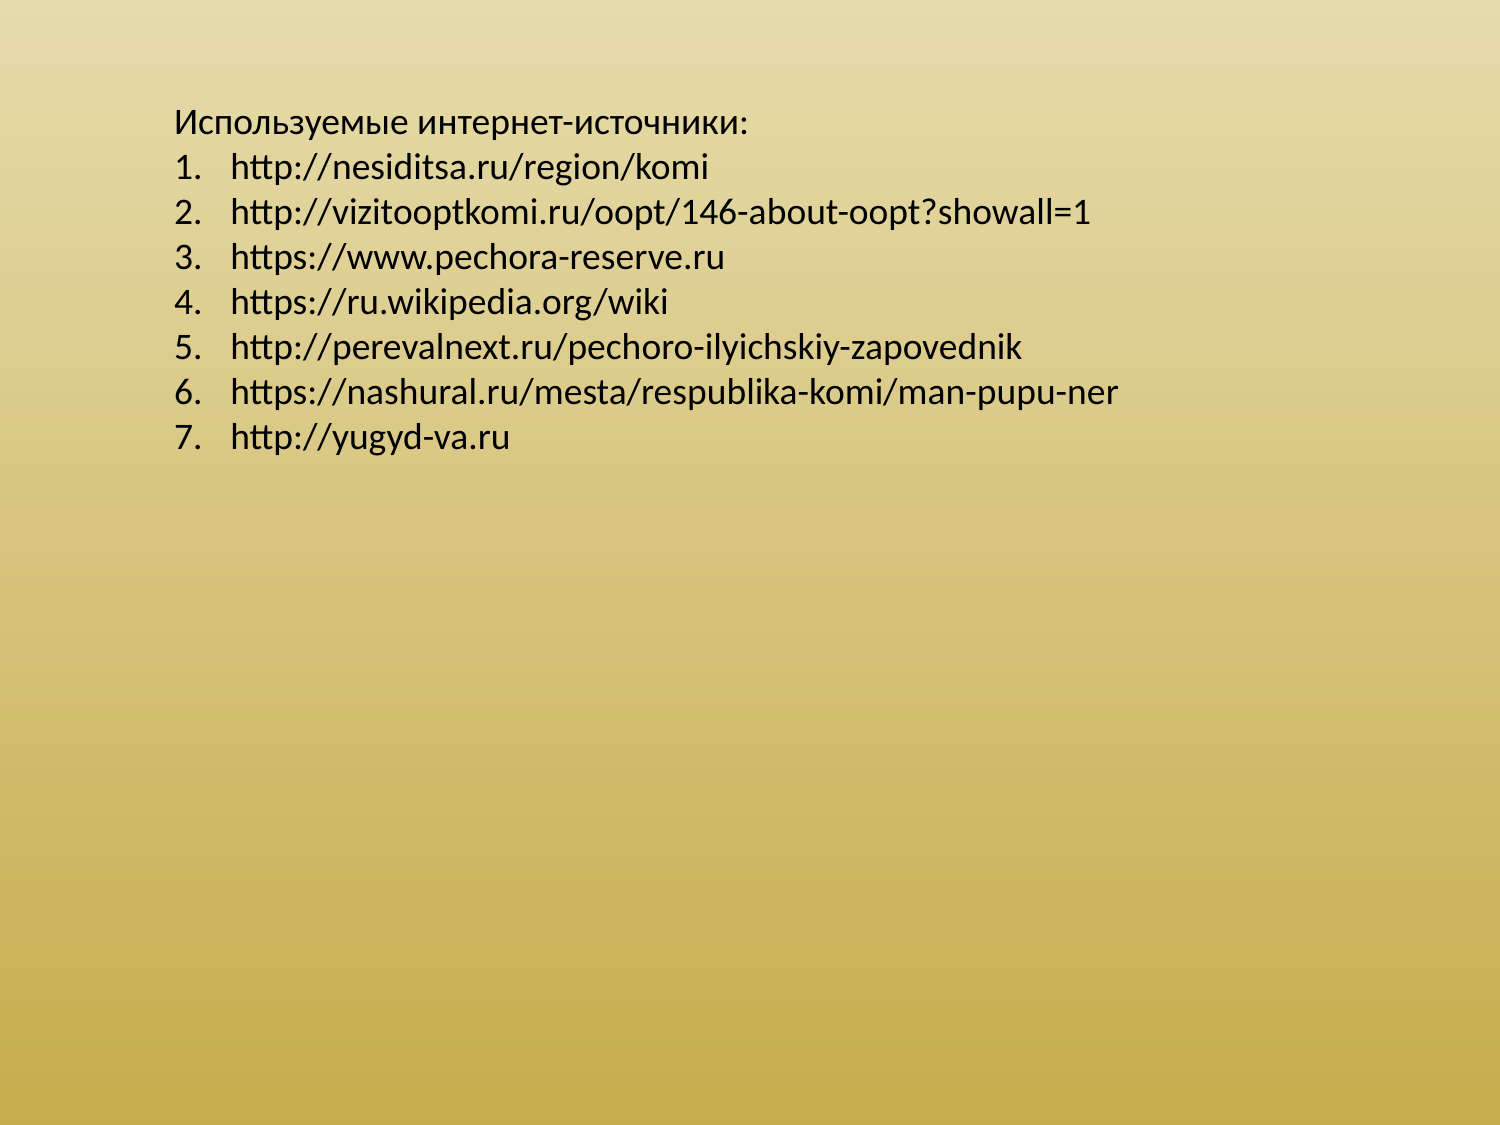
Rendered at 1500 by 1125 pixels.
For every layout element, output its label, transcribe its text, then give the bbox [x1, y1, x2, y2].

text_box Используемые интернет-источники: http://nesiditsa.ru/region/komi http://vizitooptkomi.ru/oopt/146-about-oopt?showall=1 https://www.pechora-reserve.ru https://ru.wikipedia.org/wiki http://perevalnext.ru/pechoro-ilyichskiy-zapovednik https://nashural.ru/mesta/respublika-komi/man-pupu-ner http://yugyd-va.ru [159, 89, 1270, 510]
